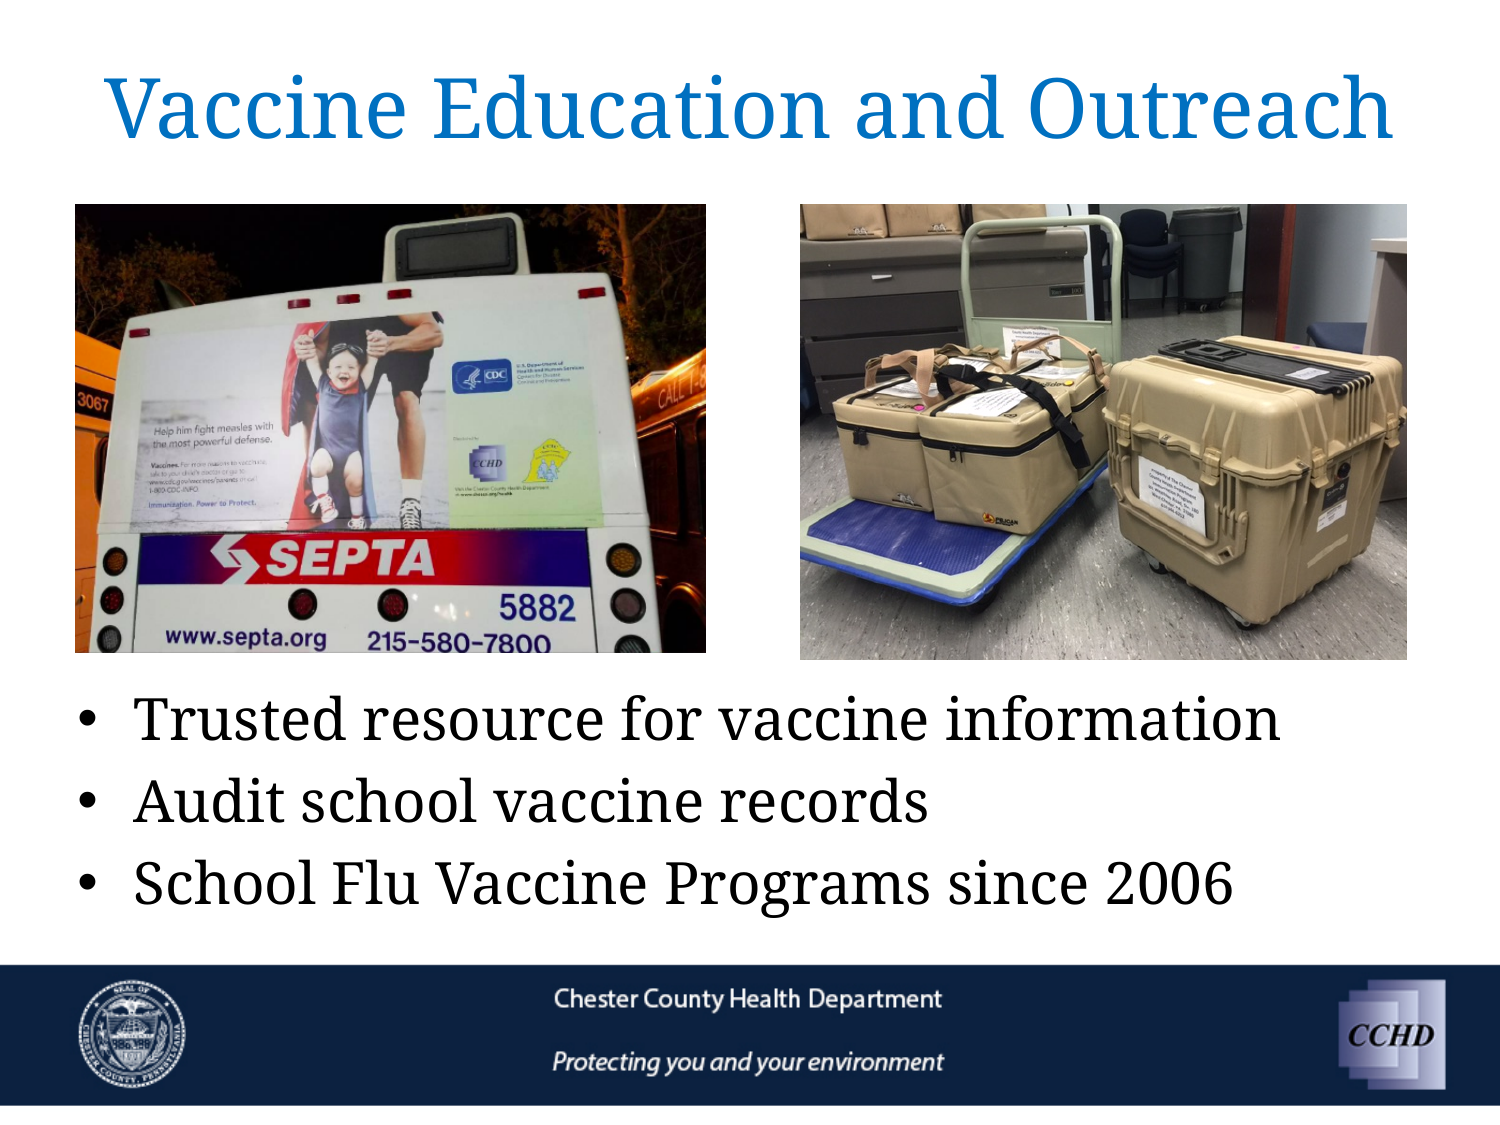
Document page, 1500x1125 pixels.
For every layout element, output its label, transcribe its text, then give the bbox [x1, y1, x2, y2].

list Trusted resource for vaccine information Audit school vaccine records School Flu Vaccine Programs since 2006 [62, 675, 1413, 1125]
picture [0, 0, 1500, 1125]
title Vaccine Education and Outreach [75, 11, 1425, 199]
